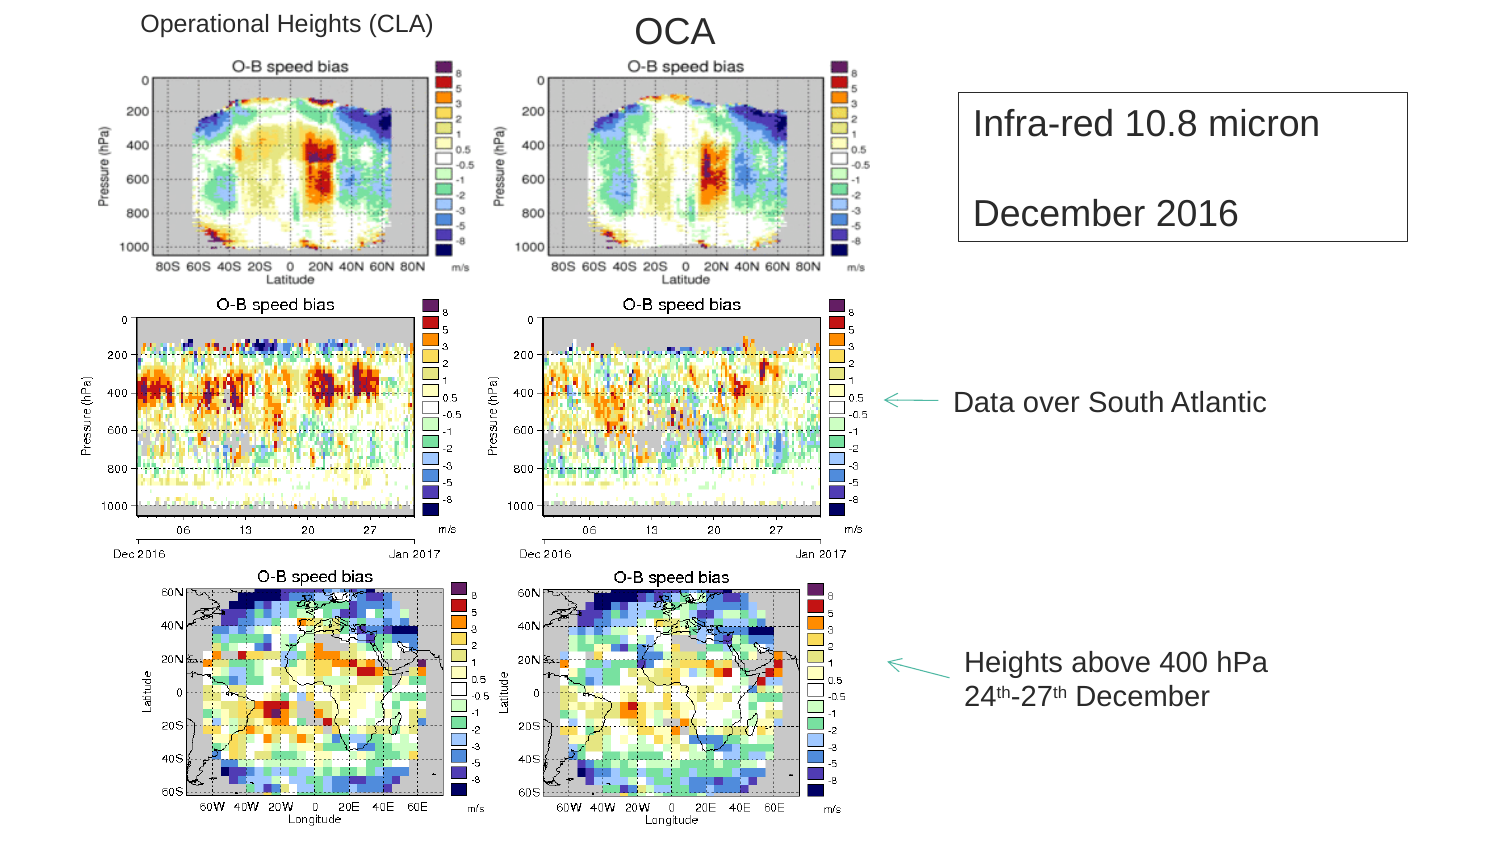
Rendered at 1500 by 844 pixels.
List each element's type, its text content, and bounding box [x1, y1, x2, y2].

text_box Data over South Atlantic [938, 375, 1379, 426]
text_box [887, 661, 950, 679]
picture [81, 298, 867, 558]
text_box Heights above 400 hPa 24th-27th December [949, 635, 1390, 721]
text_box OCA [527, 0, 822, 59]
text_box Operational Heights (CLA) [125, 0, 452, 45]
picture [98, 59, 870, 285]
text_box Infra-red 10.8 micron December 2016 [958, 91, 1407, 242]
picture [142, 570, 845, 826]
